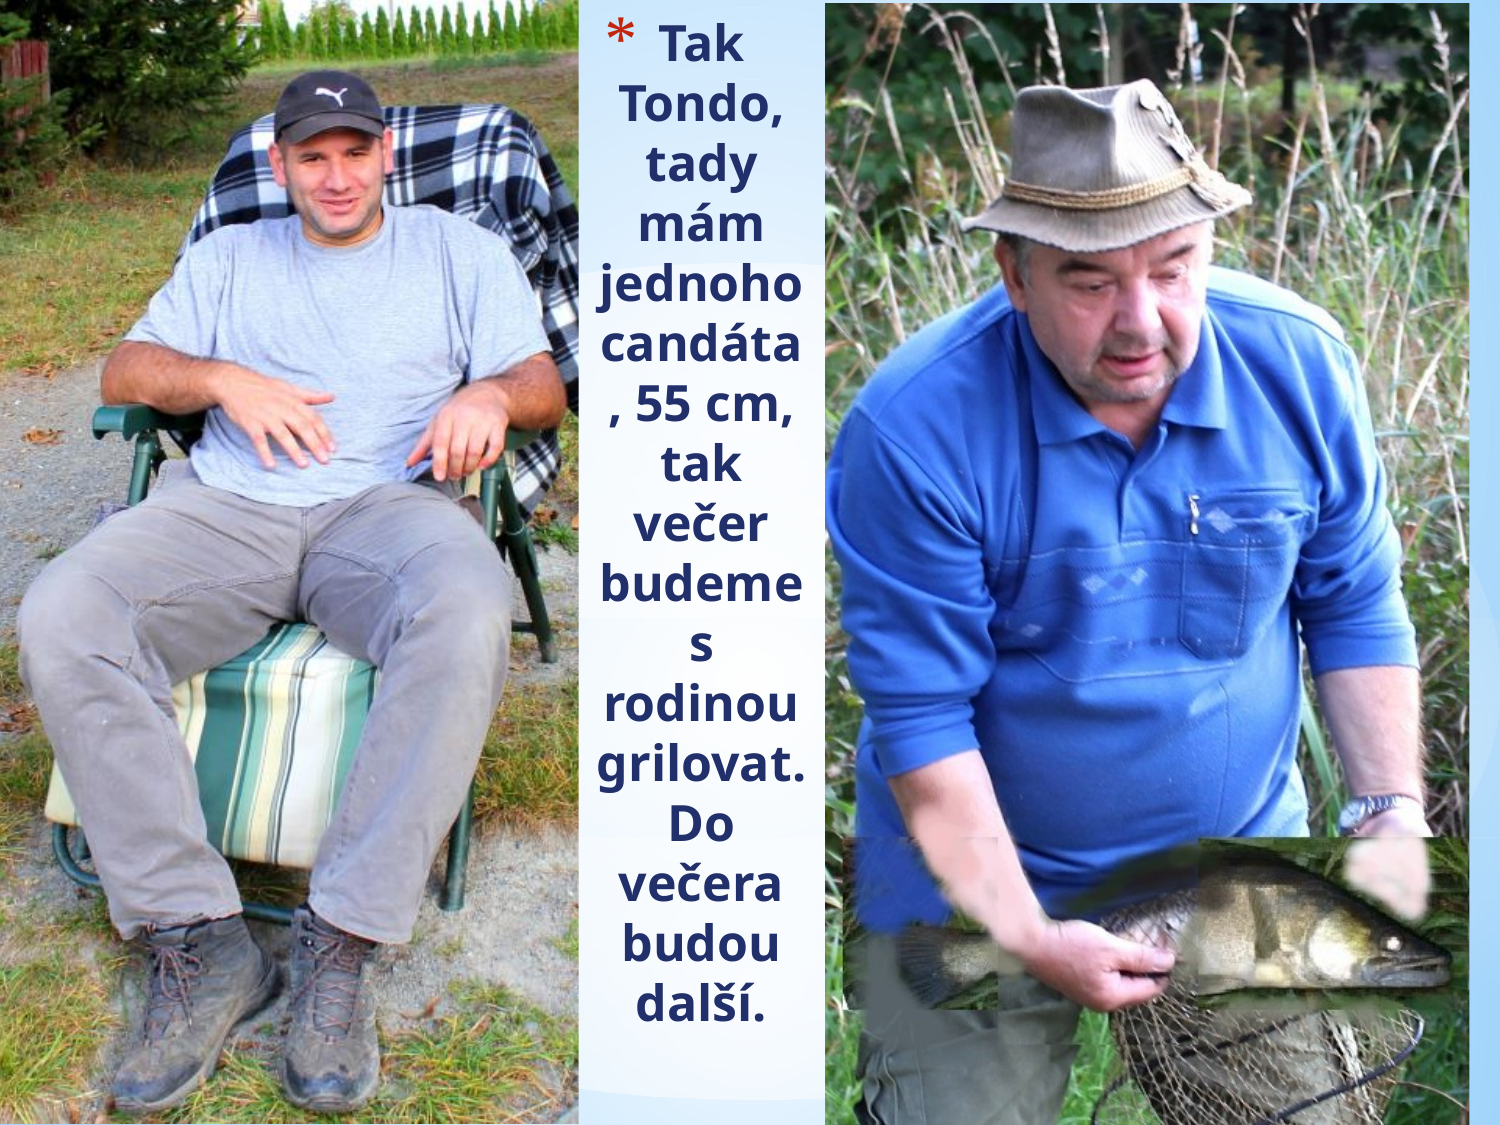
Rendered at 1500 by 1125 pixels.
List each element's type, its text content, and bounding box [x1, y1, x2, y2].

picture [0, 0, 579, 1124]
title Tak Tondo, tady mám jednoho candáta, 55 cm, tak večer budeme s rodinou grilovat. Do večera budou další. [583, 3, 822, 1125]
picture [824, 3, 1470, 1125]
